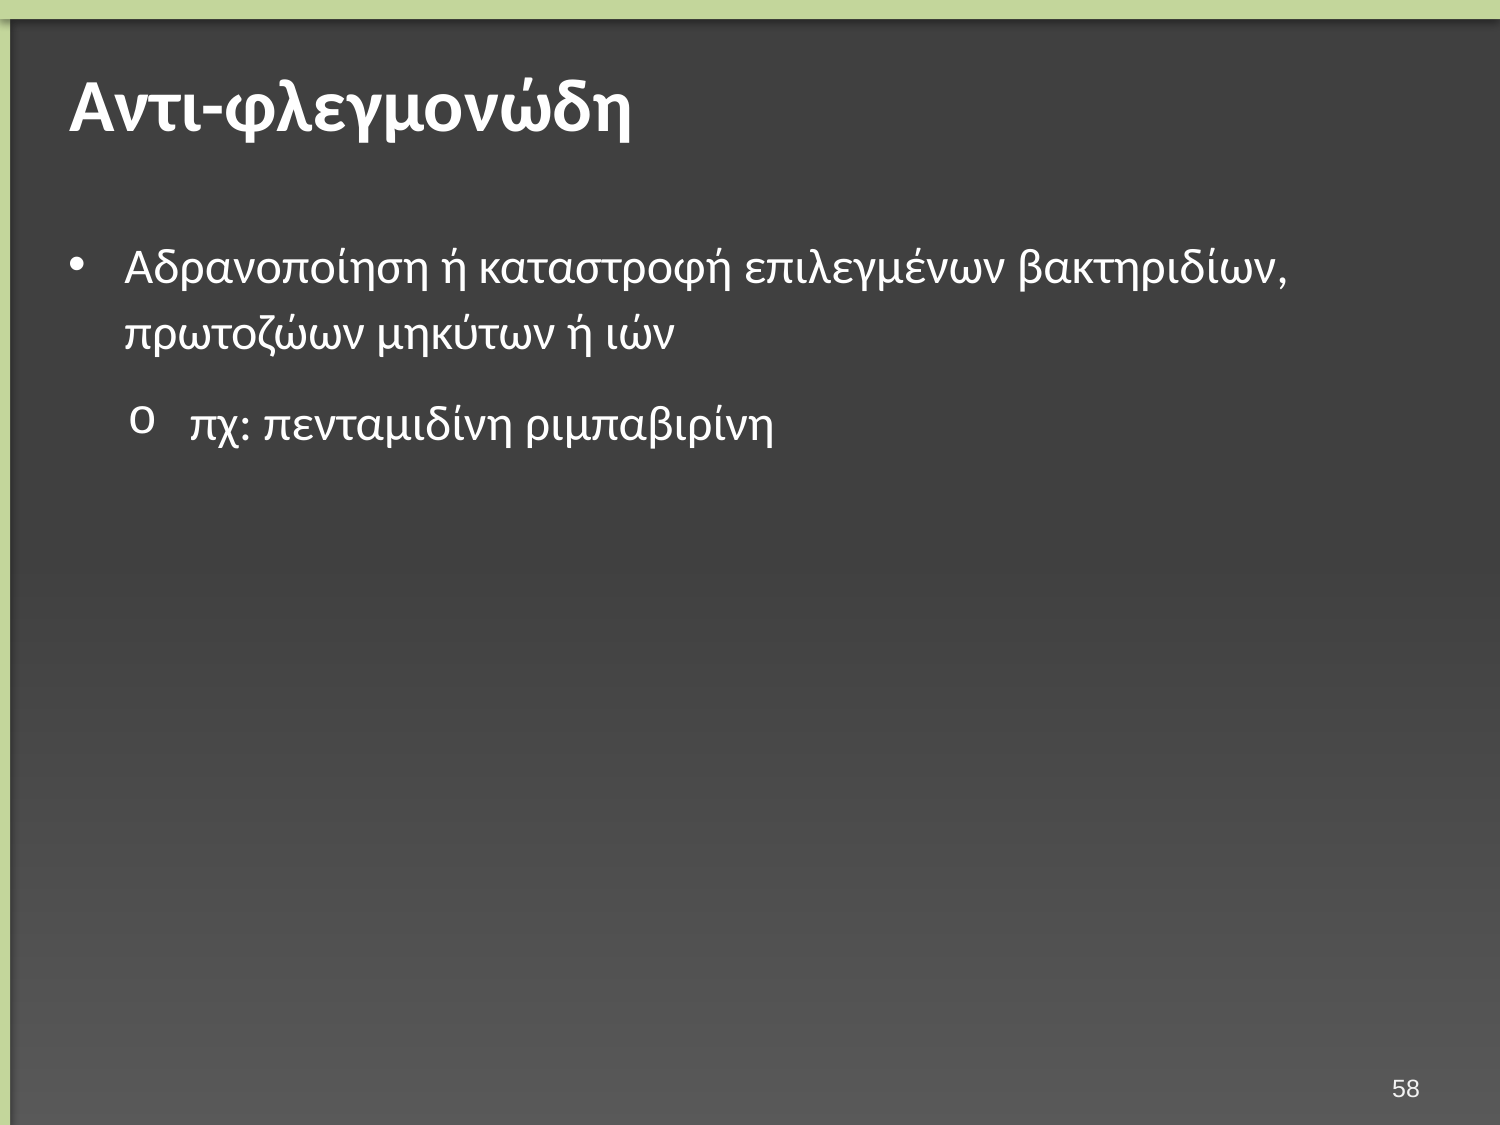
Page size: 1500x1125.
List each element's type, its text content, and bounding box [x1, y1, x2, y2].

list Αδρανοποίηση ή καταστροφή επιλεγμένων βακτηριδίων, πρωτοζώων μηκύτων ή ιών πχ: πενταμιδίνη ριμπαβιρίνη [53, 219, 1436, 1083]
slide_number 57 [1085, 1057, 1436, 1118]
title Αντι-φλεγμονώδη [10, 19, 1500, 185]
